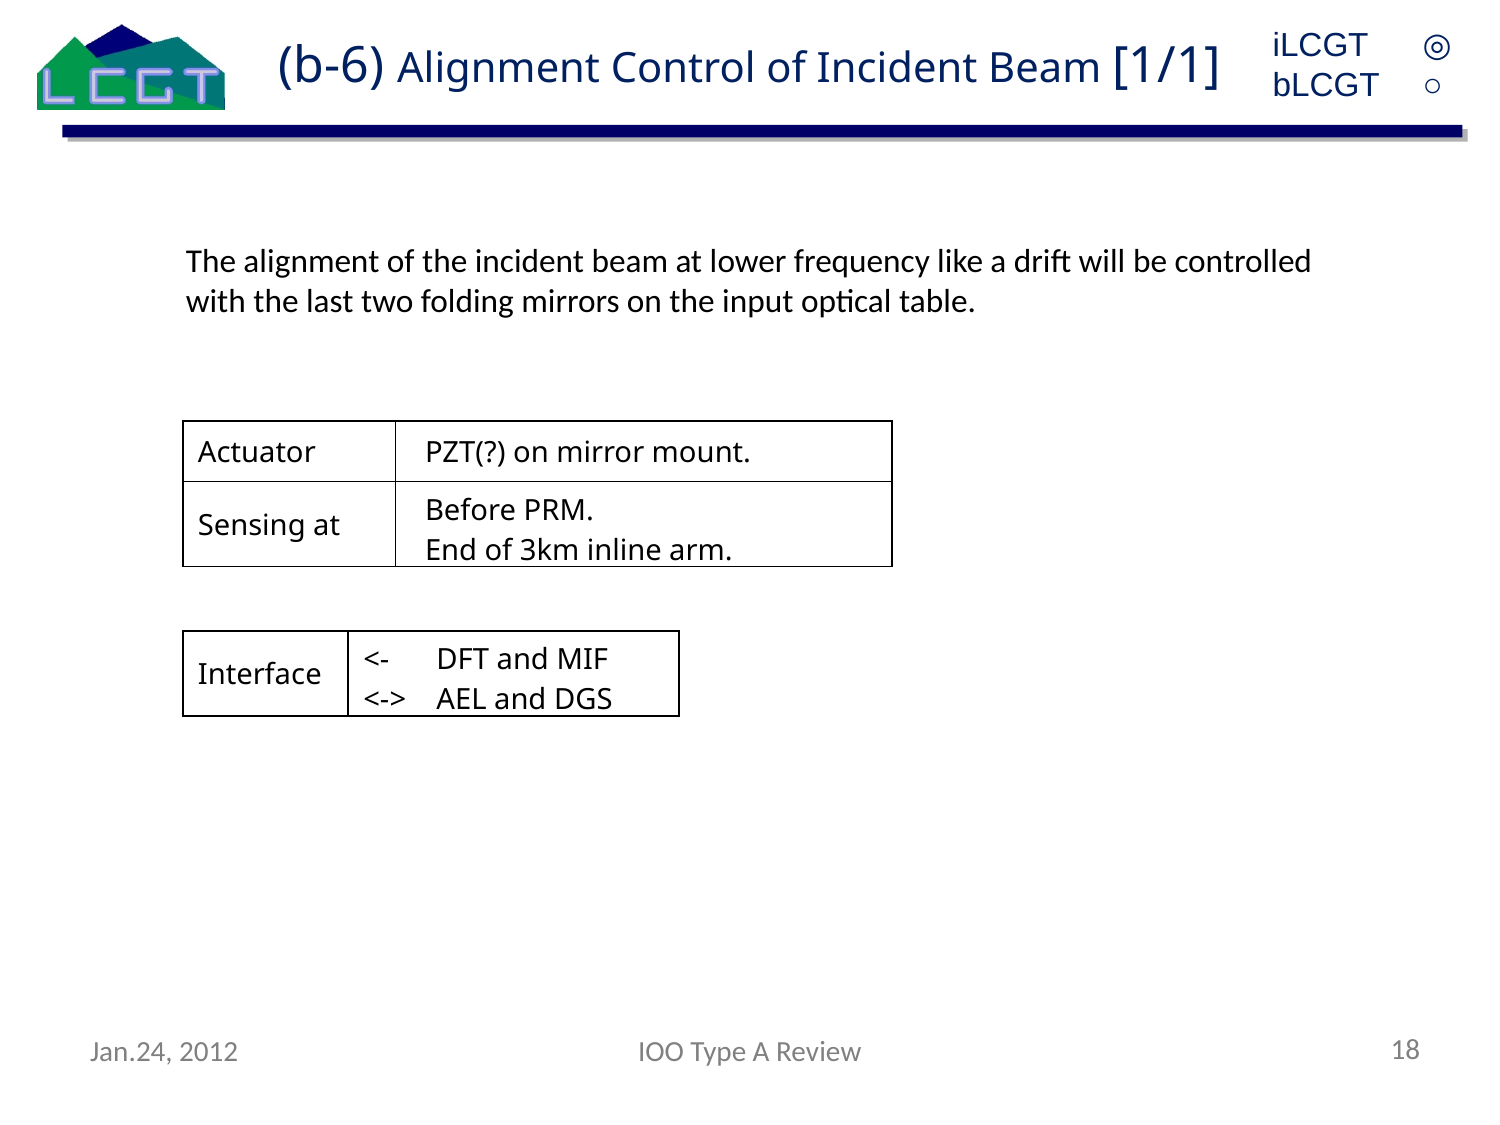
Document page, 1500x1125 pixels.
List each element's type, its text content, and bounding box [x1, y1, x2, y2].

table_cell Before PRM. End of 3km inline arm. [396, 482, 891, 566]
text_box The alignment of the incident beam at lower frequency like a drift will be controlled with the last two folding mirrors on the input optical table. [171, 231, 1388, 327]
table_header PZT(?) on mirror mount. [396, 422, 891, 481]
table_header Actuator [184, 422, 395, 481]
footer IOO Type A Review [512, 1024, 988, 1103]
slide_number 18 [1309, 1022, 1436, 1102]
table_header <- DFT and MIF <-> AEL and DGS [349, 632, 678, 715]
table_header Interface [184, 632, 347, 715]
text_box iLCGT ◎ bLCGT ○ [1257, 0, 1500, 126]
text_box (b-6) Alignment Control of Incident Beam [1/1] [0, 0, 1257, 126]
table_cell Sensing at [184, 482, 395, 566]
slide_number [74, 1024, 426, 1103]
